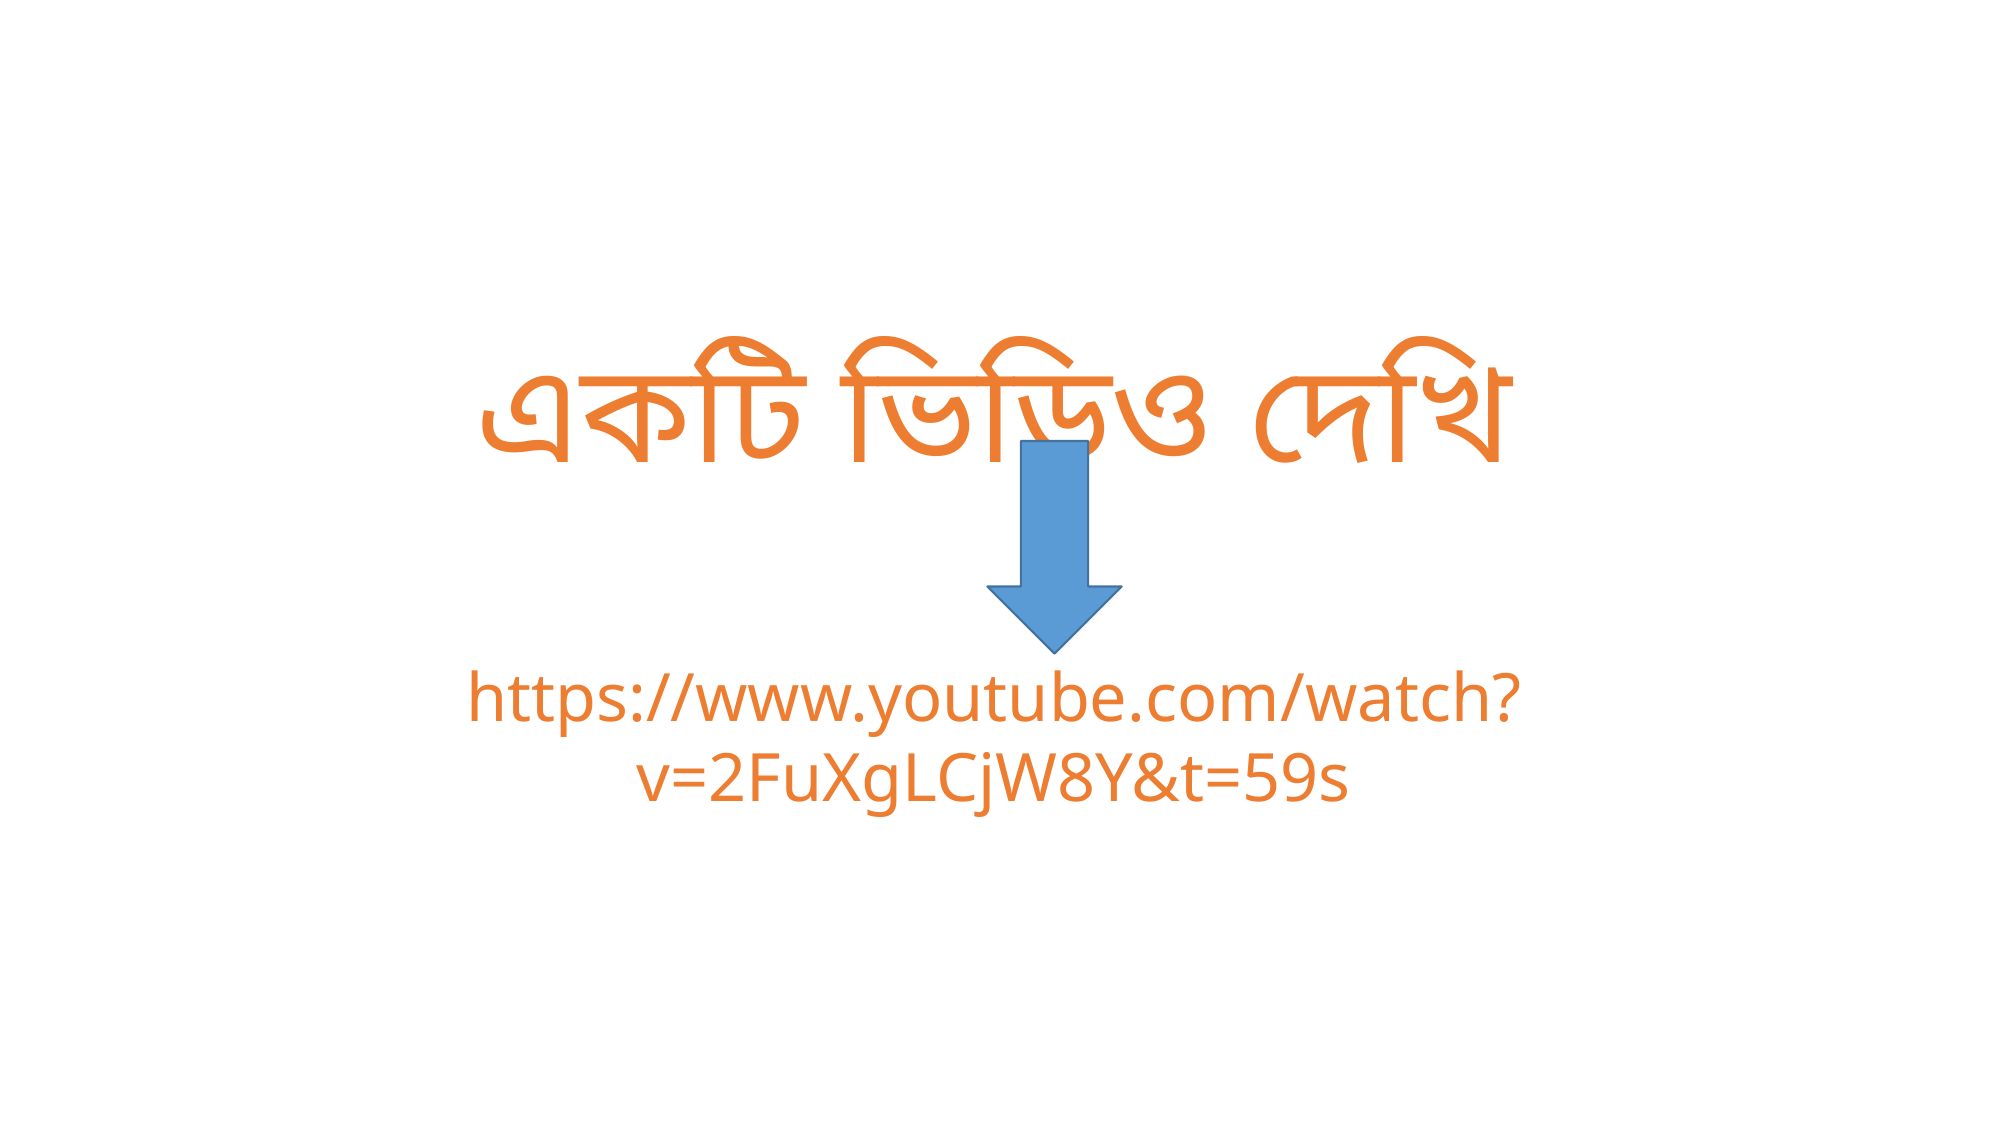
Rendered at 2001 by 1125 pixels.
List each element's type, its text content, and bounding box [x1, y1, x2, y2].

text_box একটি ভিডিও দেখি https://www.youtube.com/watch?v=2FuXgLCjW8Y&t=59s [228, 317, 1760, 973]
text_box [986, 439, 1123, 655]
